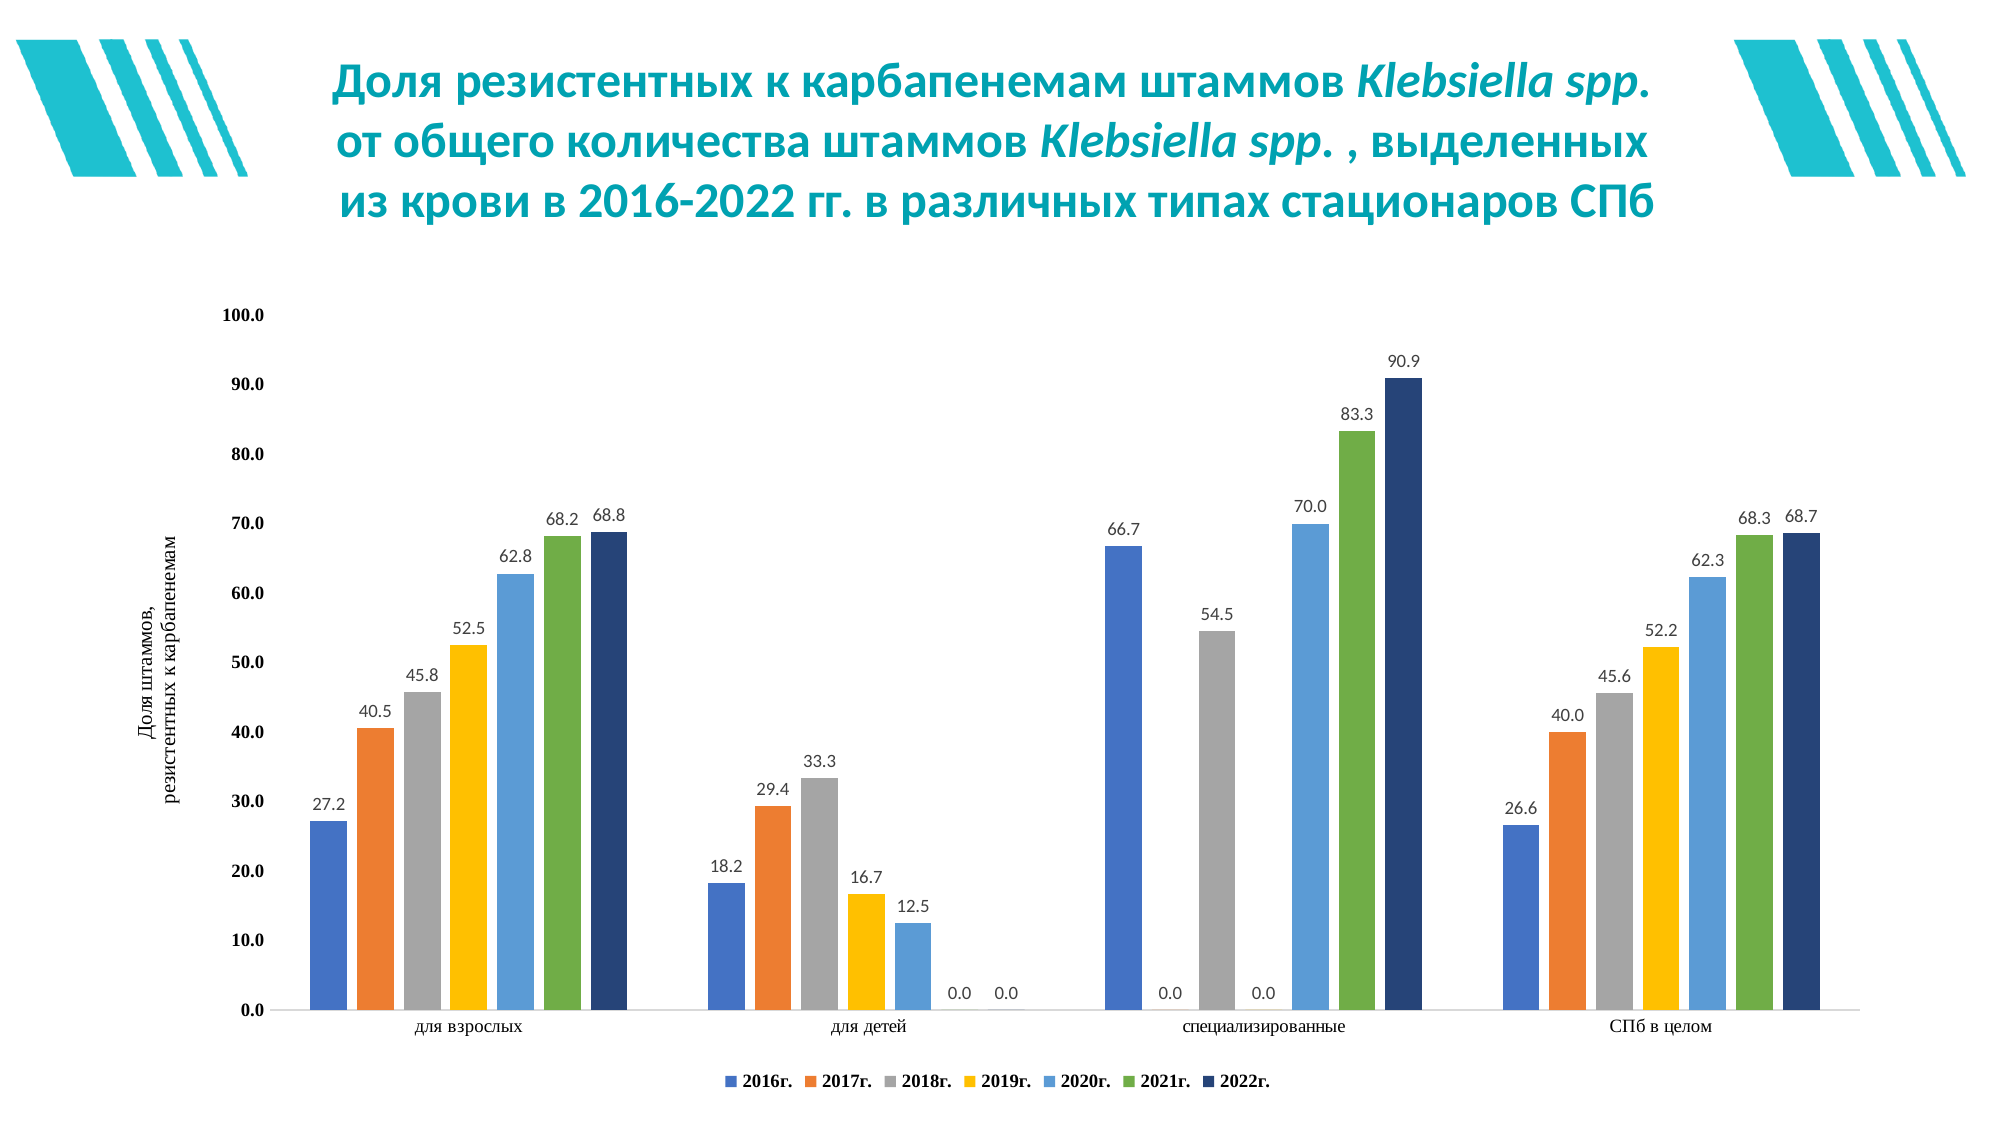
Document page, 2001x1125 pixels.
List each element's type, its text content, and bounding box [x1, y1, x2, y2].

chart [100, 287, 1896, 1099]
picture [1733, 39, 1966, 177]
picture [15, 39, 248, 177]
text_box Доля резистентных к карбапенемам штаммов Klebsiella spp. от общего количества штаммов Klebsiella spp. , выделенных из крови в 2016-2022 гг. в различных типах стационаров СПб [247, 39, 1749, 235]
